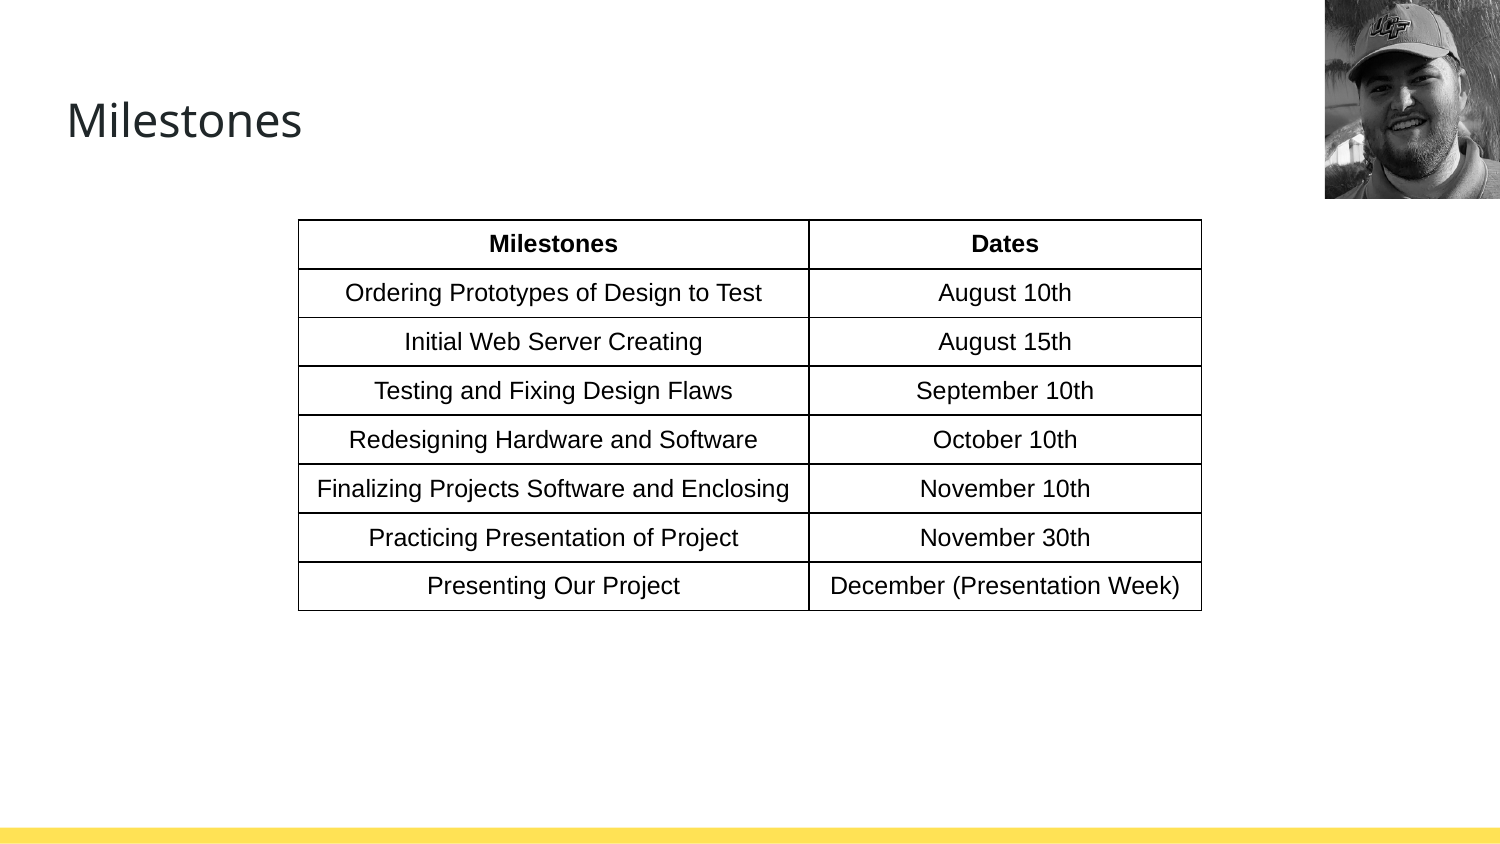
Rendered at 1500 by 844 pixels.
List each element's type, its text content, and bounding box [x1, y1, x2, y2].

table_cell December (Presentation Week) [810, 563, 1201, 610]
table_cell Finalizing Projects Software and Enclosing [299, 465, 808, 512]
table_cell November 30th [810, 514, 1201, 561]
table_cell August 10th [810, 270, 1201, 317]
table_cell November 10th [810, 465, 1201, 512]
table_header Milestones [299, 221, 808, 268]
table_cell Initial Web Server Creating [299, 318, 808, 365]
table_cell Practicing Presentation of Project [299, 514, 808, 561]
table_cell Presenting Our Project [299, 563, 808, 610]
table_cell October 10th [810, 416, 1201, 463]
table_header Dates [810, 221, 1201, 268]
title Milestones [51, 72, 1319, 167]
table_cell September 10th [810, 367, 1201, 414]
table_cell Ordering Prototypes of Design to Test [299, 270, 808, 317]
picture [1324, 0, 1500, 199]
table_cell August 15th [810, 318, 1201, 365]
table_cell Testing and Fixing Design Flaws [299, 367, 808, 414]
table_cell Redesigning Hardware and Software [299, 416, 808, 463]
